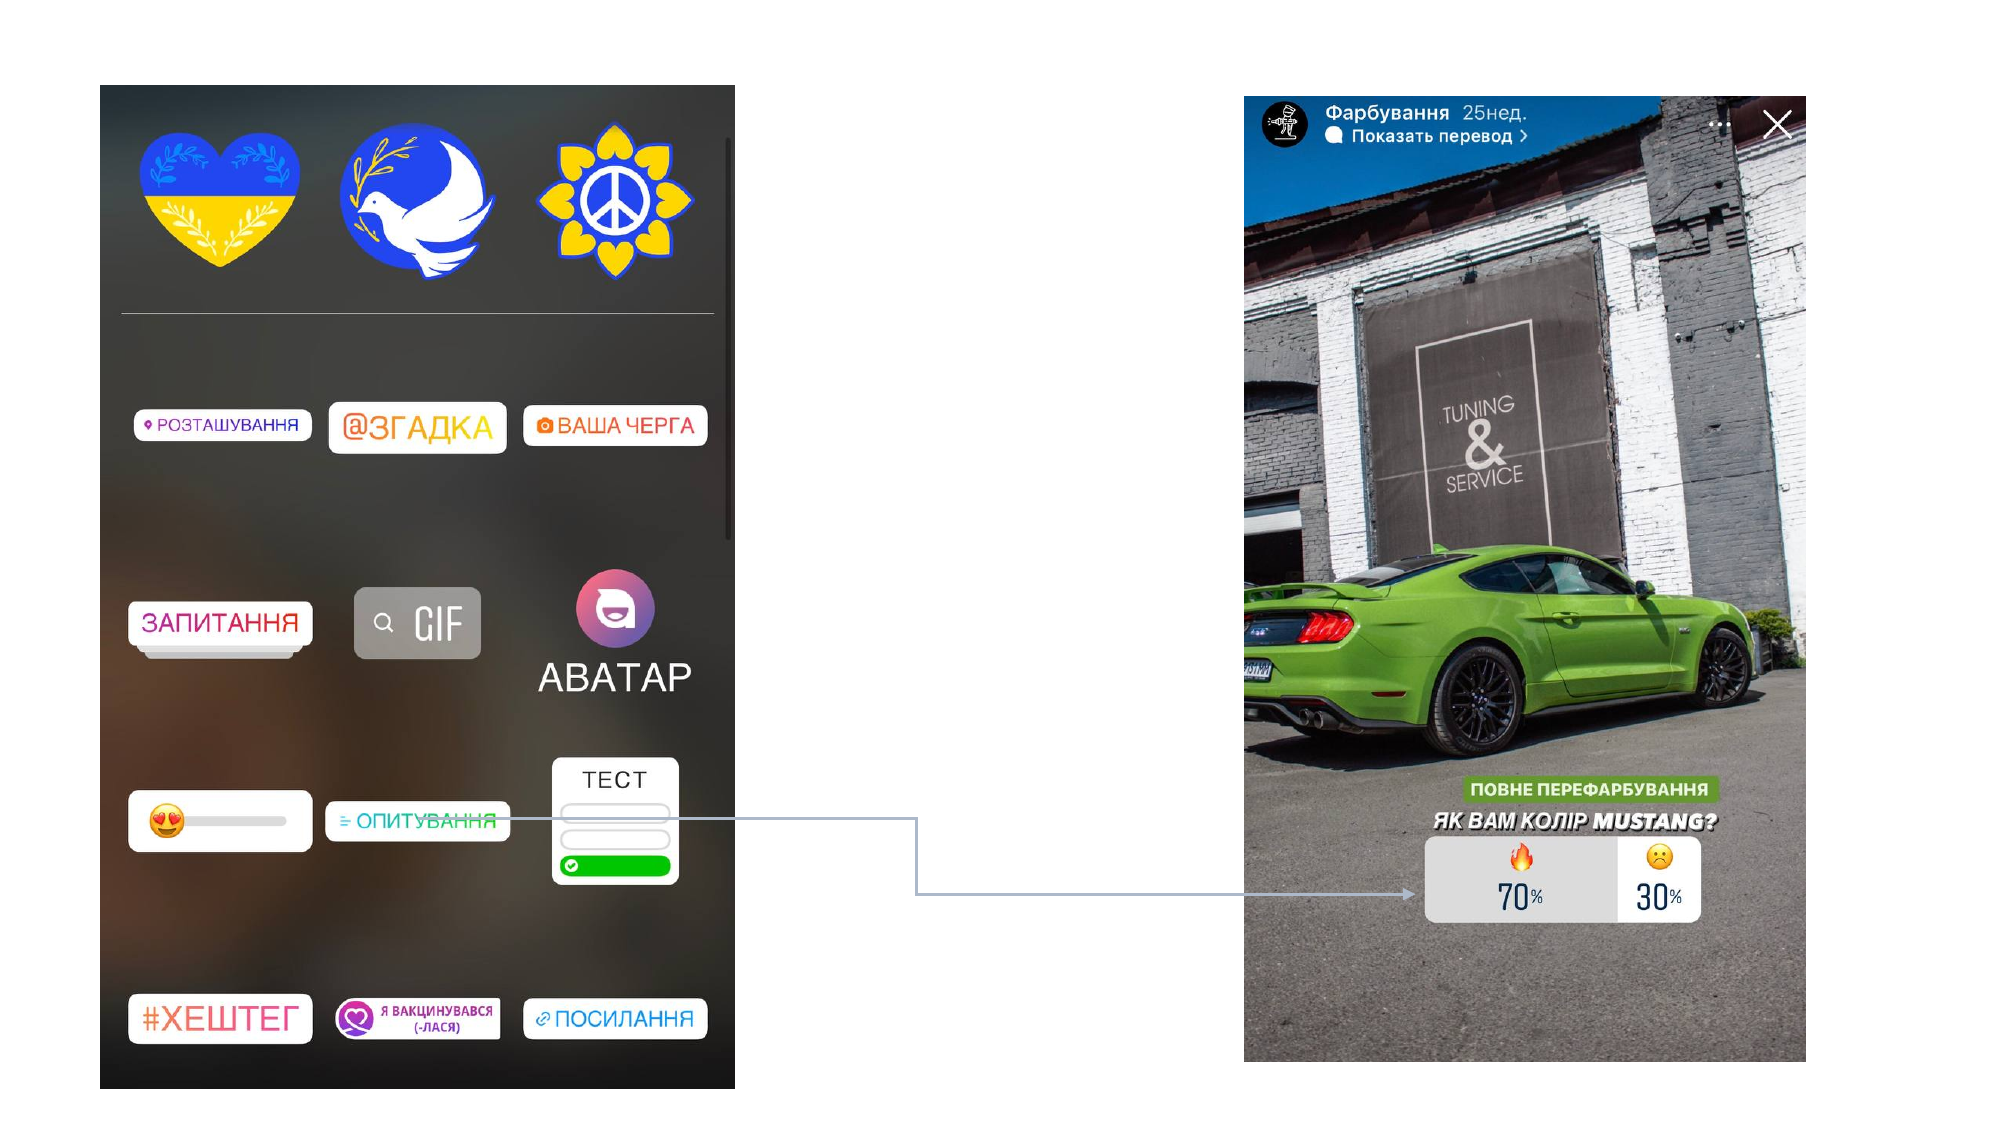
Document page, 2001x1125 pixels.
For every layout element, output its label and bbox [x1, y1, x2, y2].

picture [100, 85, 735, 1089]
picture [1244, 96, 1806, 1062]
text_box [417, 818, 1416, 895]
